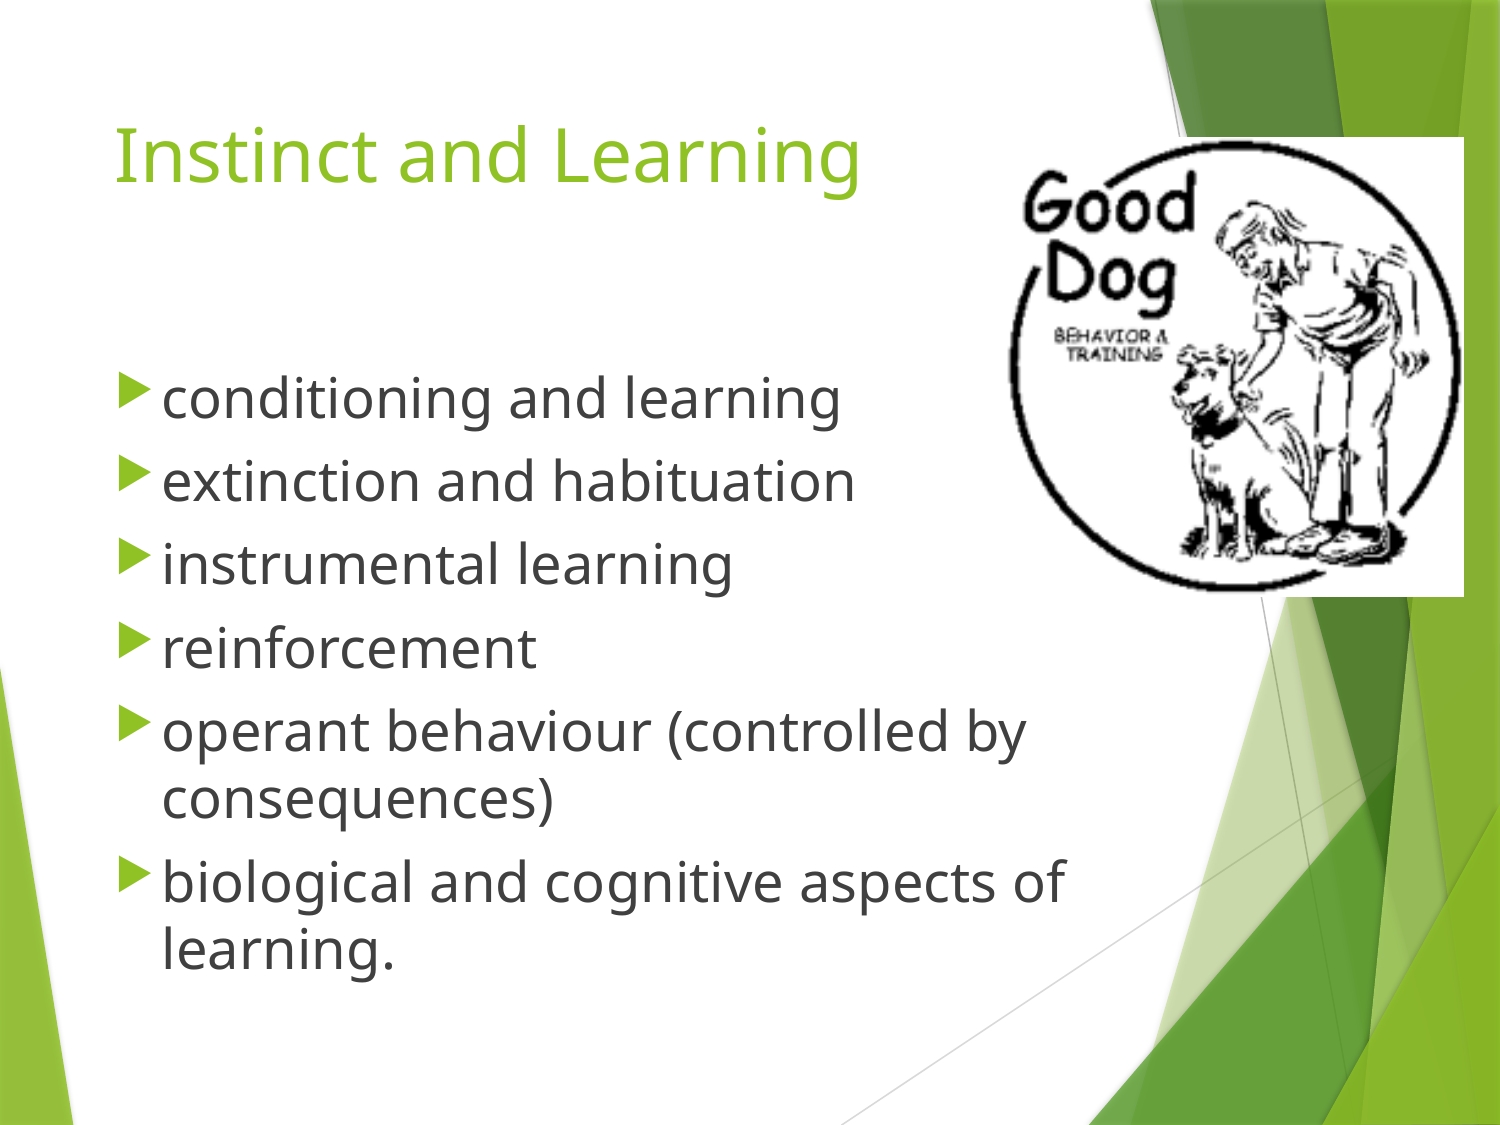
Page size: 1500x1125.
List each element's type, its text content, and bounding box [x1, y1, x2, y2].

title Instinct and Learning [99, 99, 1142, 317]
list conditioning and learning extinction and habituation instrumental learning reinforcement operant behaviour (controlled by consequences) biological and cognitive aspects of learning. [99, 354, 1235, 992]
picture [1004, 136, 1465, 597]
